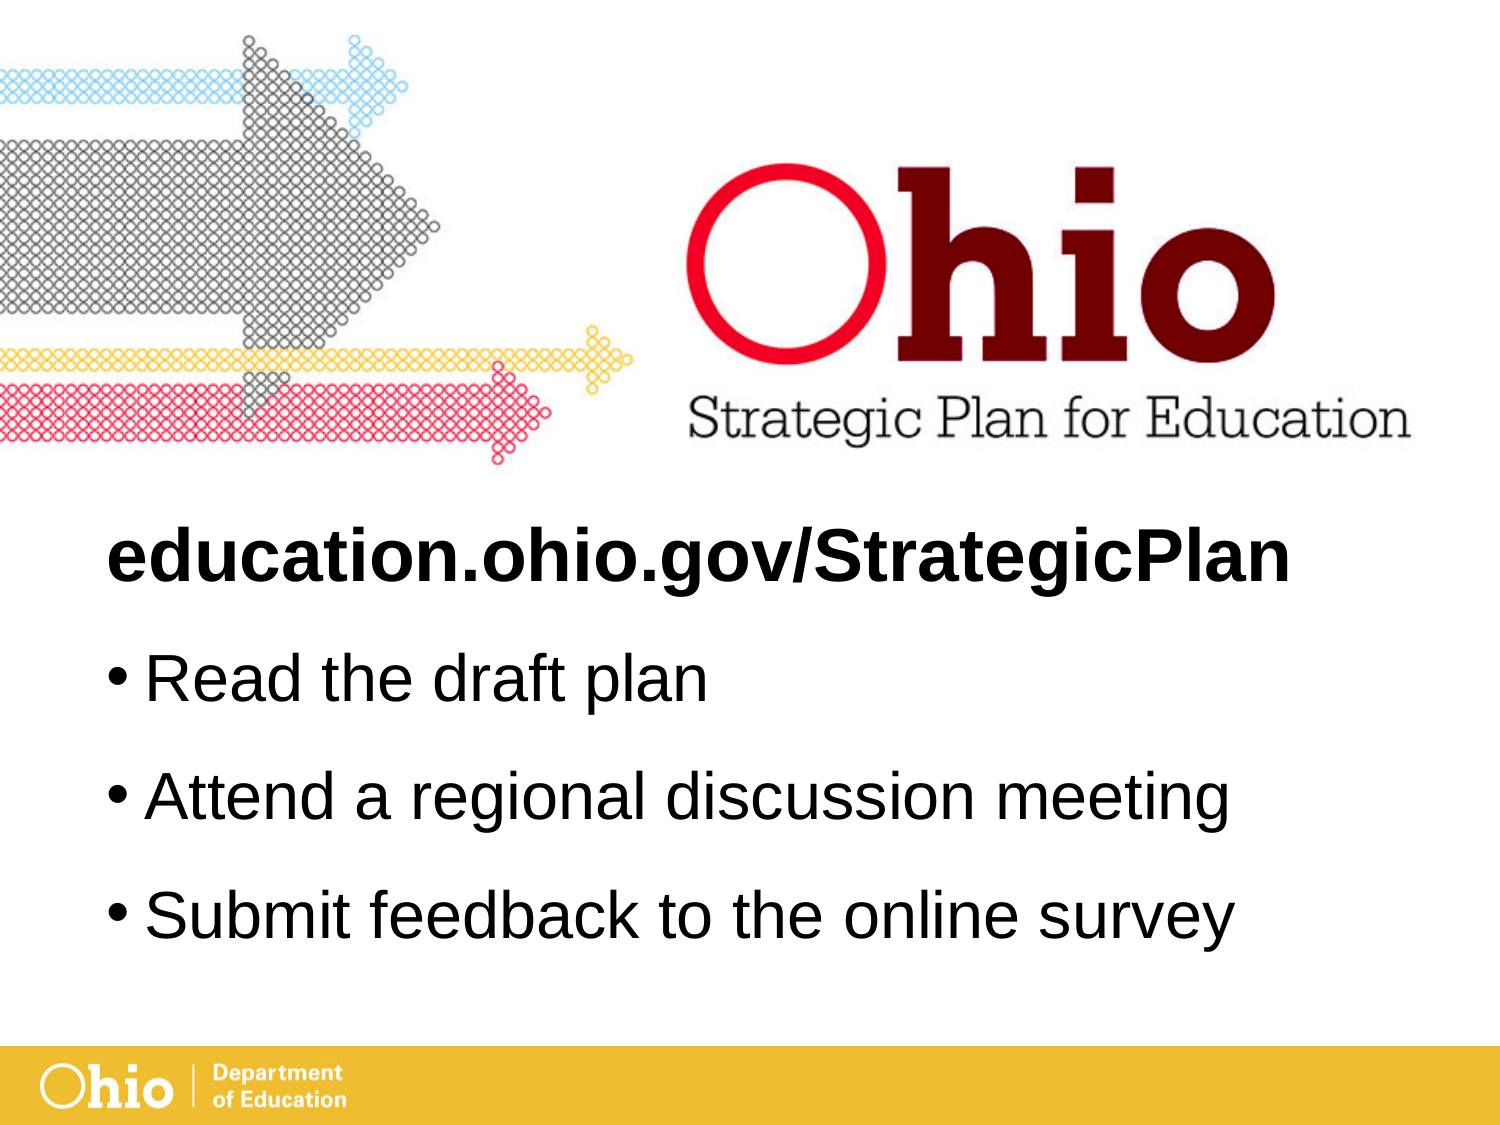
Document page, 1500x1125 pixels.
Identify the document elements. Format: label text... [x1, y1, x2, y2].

picture [0, 1046, 1500, 1125]
text_box education.ohio.gov/StrategicPlan Read the draft plan Attend a regional discussion meeting Submit feedback to the online survey [106, 506, 1470, 1043]
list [0, 35, 1500, 488]
